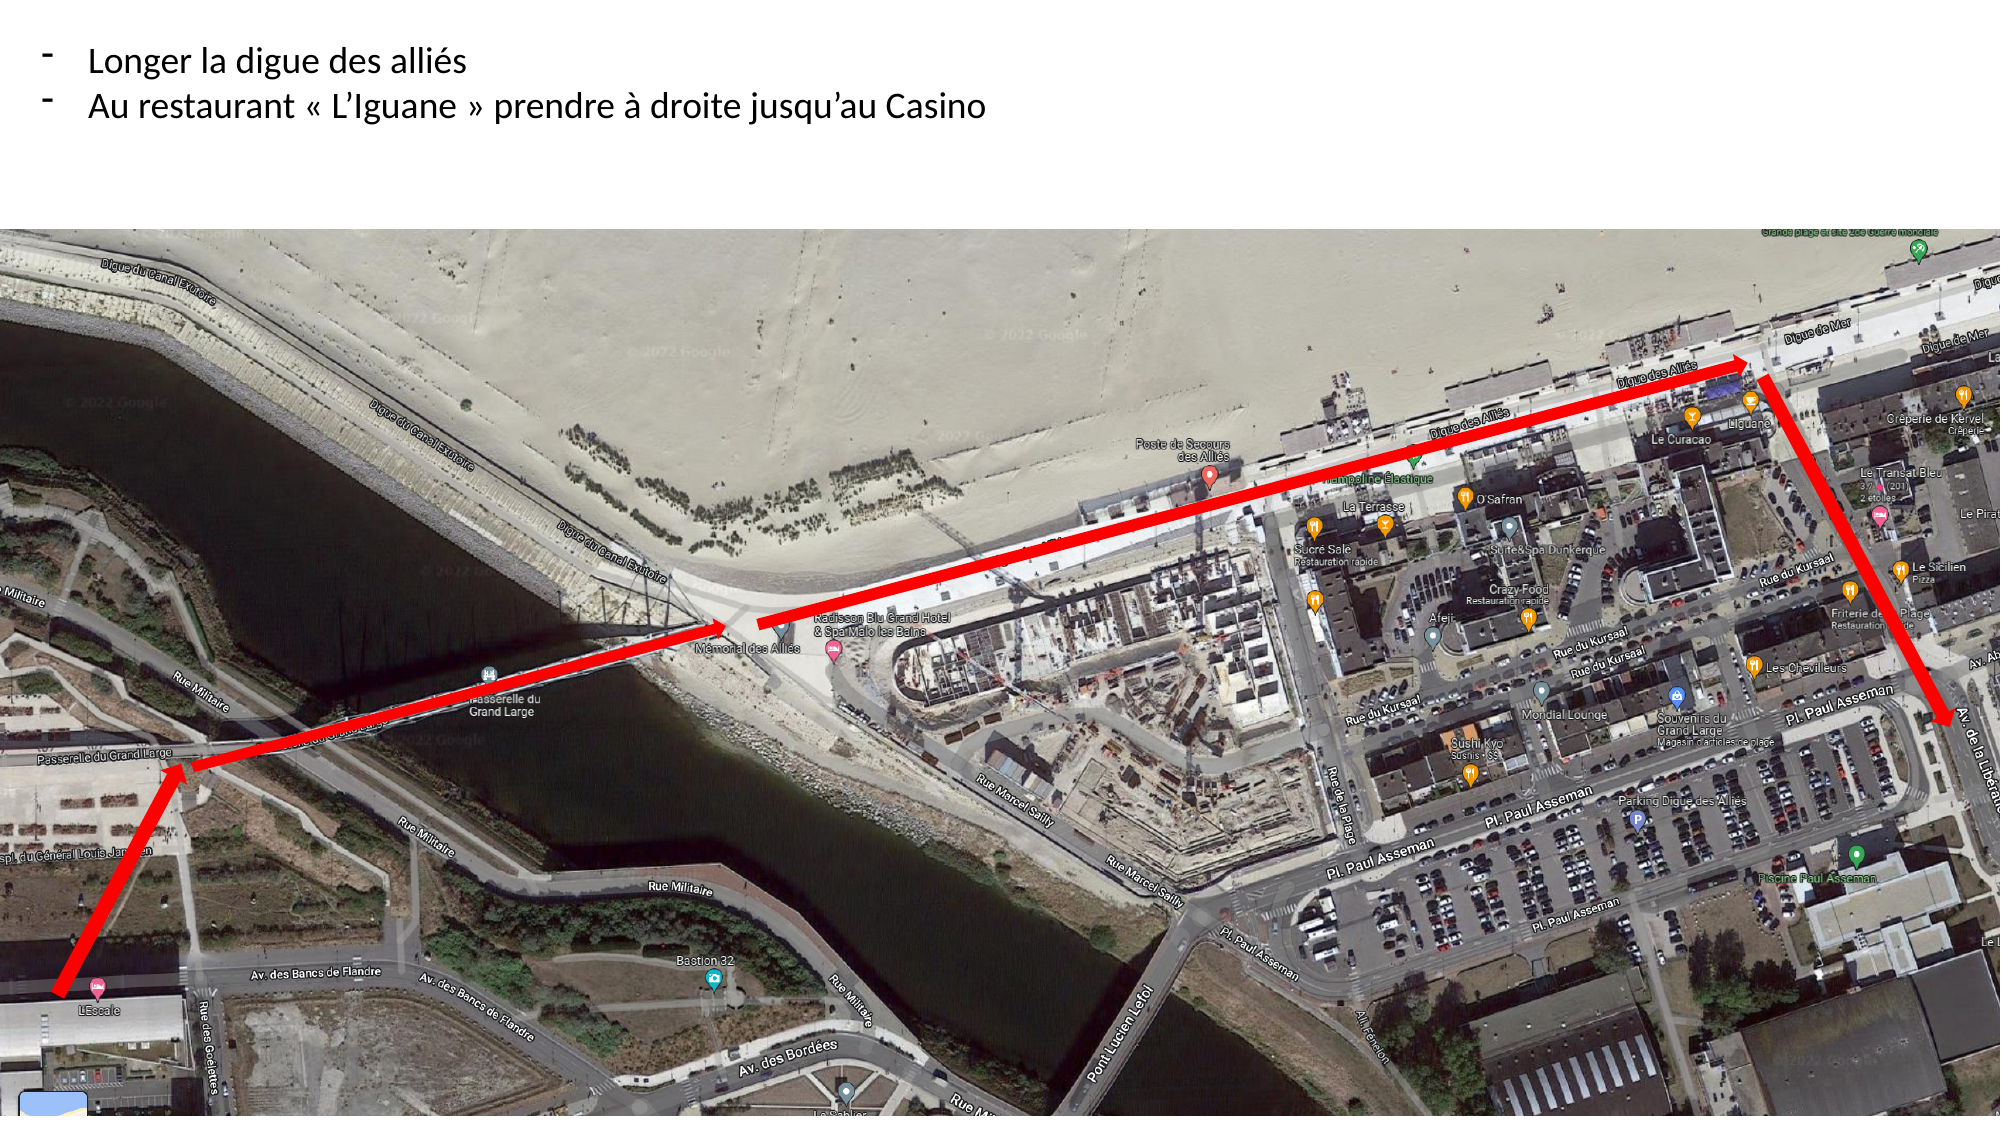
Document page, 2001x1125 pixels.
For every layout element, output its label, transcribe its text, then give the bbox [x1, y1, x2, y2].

picture [0, 229, 2000, 1116]
text_box Longer la digue des alliés Au restaurant « L’Iguane » prendre à droite jusqu’au Casino [26, 28, 1688, 133]
